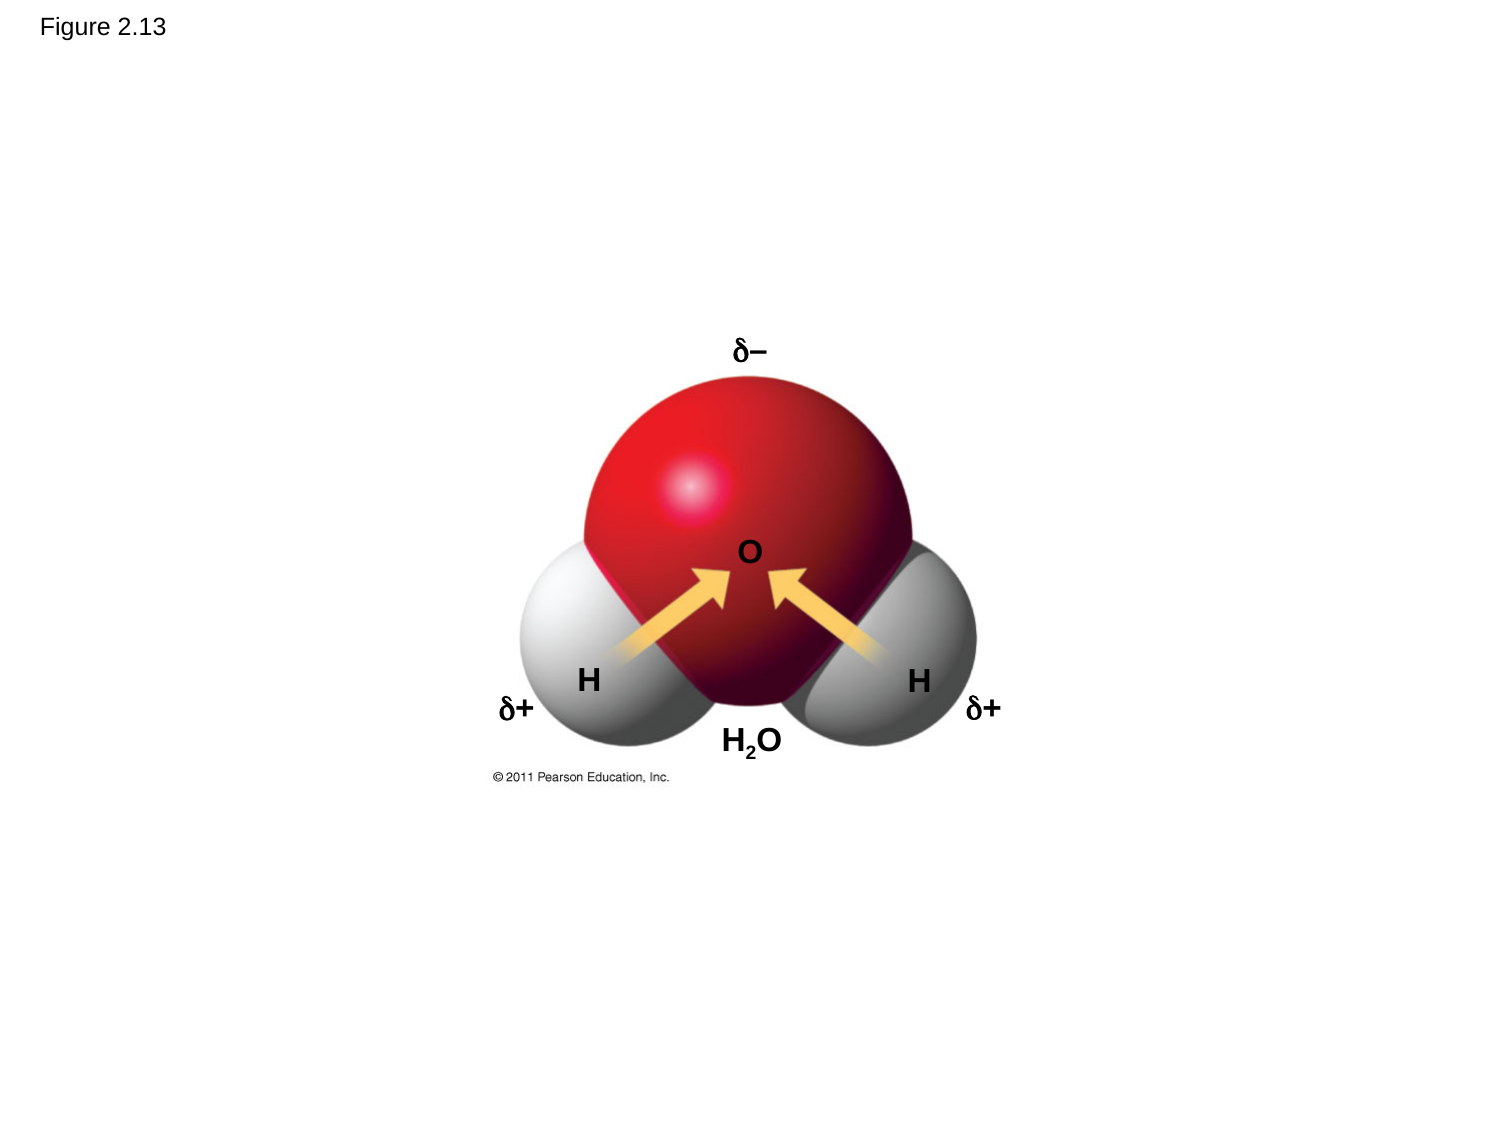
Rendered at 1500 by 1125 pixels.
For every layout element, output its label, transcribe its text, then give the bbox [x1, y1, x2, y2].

title Figure 2.13 [24, 0, 351, 51]
picture [487, 331, 1009, 794]
